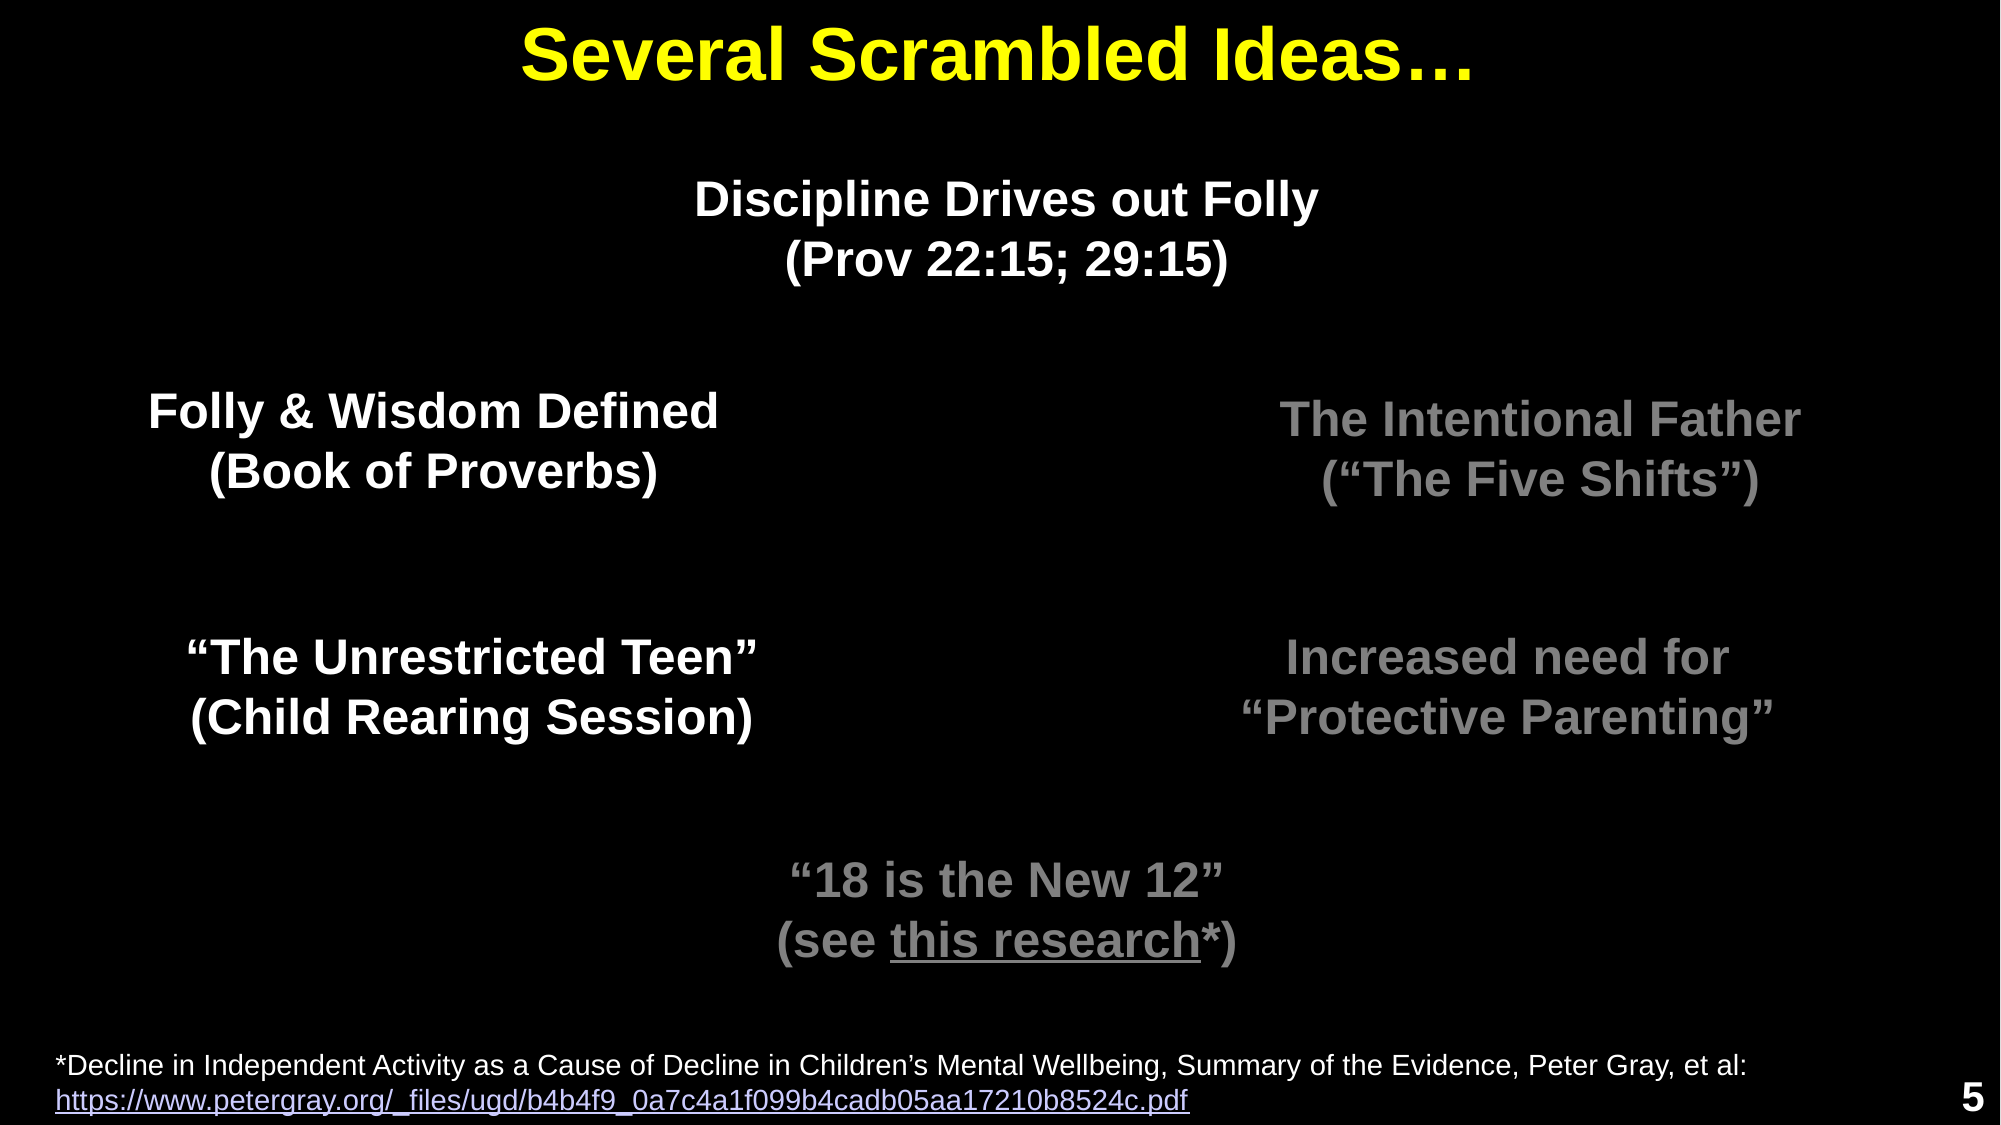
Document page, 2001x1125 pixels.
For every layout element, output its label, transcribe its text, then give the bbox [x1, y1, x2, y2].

text_box *Decline in Independent Activity as a Cause of Decline in Children’s Mental Wellbeing, Summary of the Evidence, Peter Gray, et al: https://www.petergray.org/_files/ugd/b4b4f9_0a7c4a1f099b4cadb05aa17210b8524c.pdf [40, 1039, 1774, 1124]
text_box Discipline Drives out Folly (Prov 22:15; 29:15) [679, 158, 1335, 294]
text_box “The Unrestricted Teen” (Child Rearing Session) [170, 617, 775, 752]
title Several Scrambled Ideas… [150, 0, 1850, 100]
text_box Increased need for “Protective Parenting” [1224, 617, 1791, 752]
text_box “18 is the New 12” (see this research*) [761, 839, 1253, 975]
text_box Folly & Wisdom Defined (Book of Proverbs) [132, 371, 735, 507]
slide_number 5 [1874, 1062, 2000, 1125]
text_box The Intentional Father (“The Five Shifts”) [1264, 378, 1818, 514]
